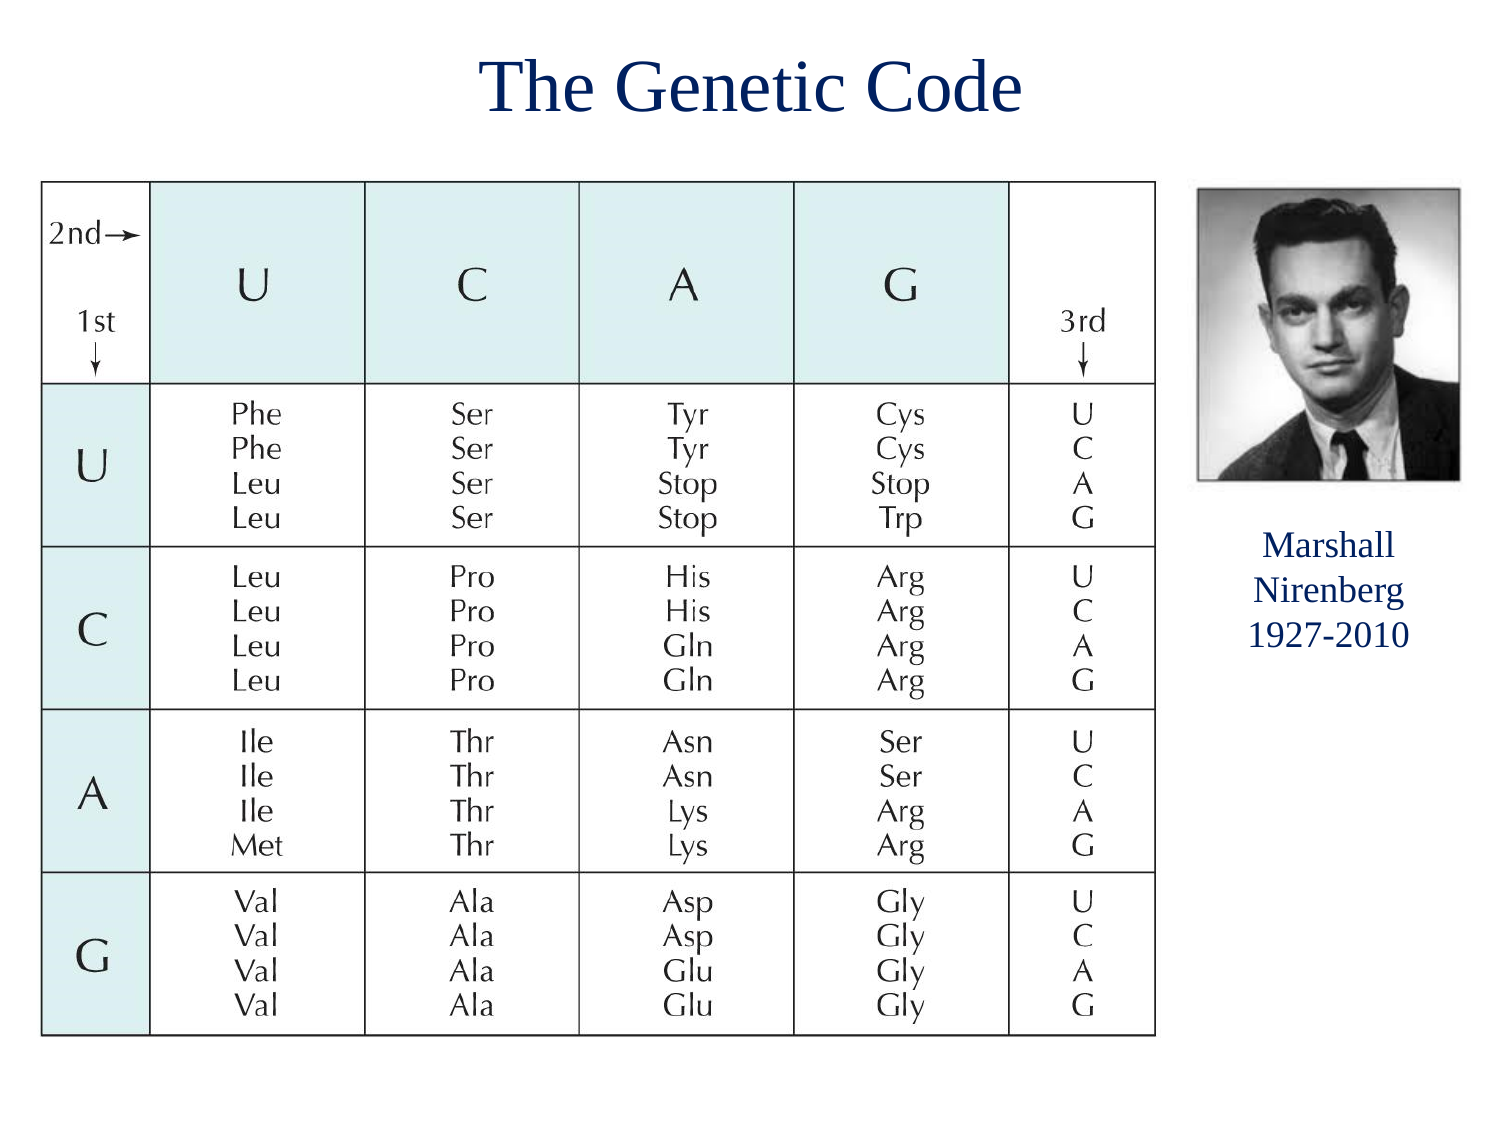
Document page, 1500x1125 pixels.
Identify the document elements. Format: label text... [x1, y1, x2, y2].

text_box Marshall Nirenberg 1927-2010 [1232, 512, 1425, 663]
picture [37, 178, 1163, 1038]
picture [1187, 178, 1471, 492]
title The Genetic Code [76, 24, 1427, 138]
